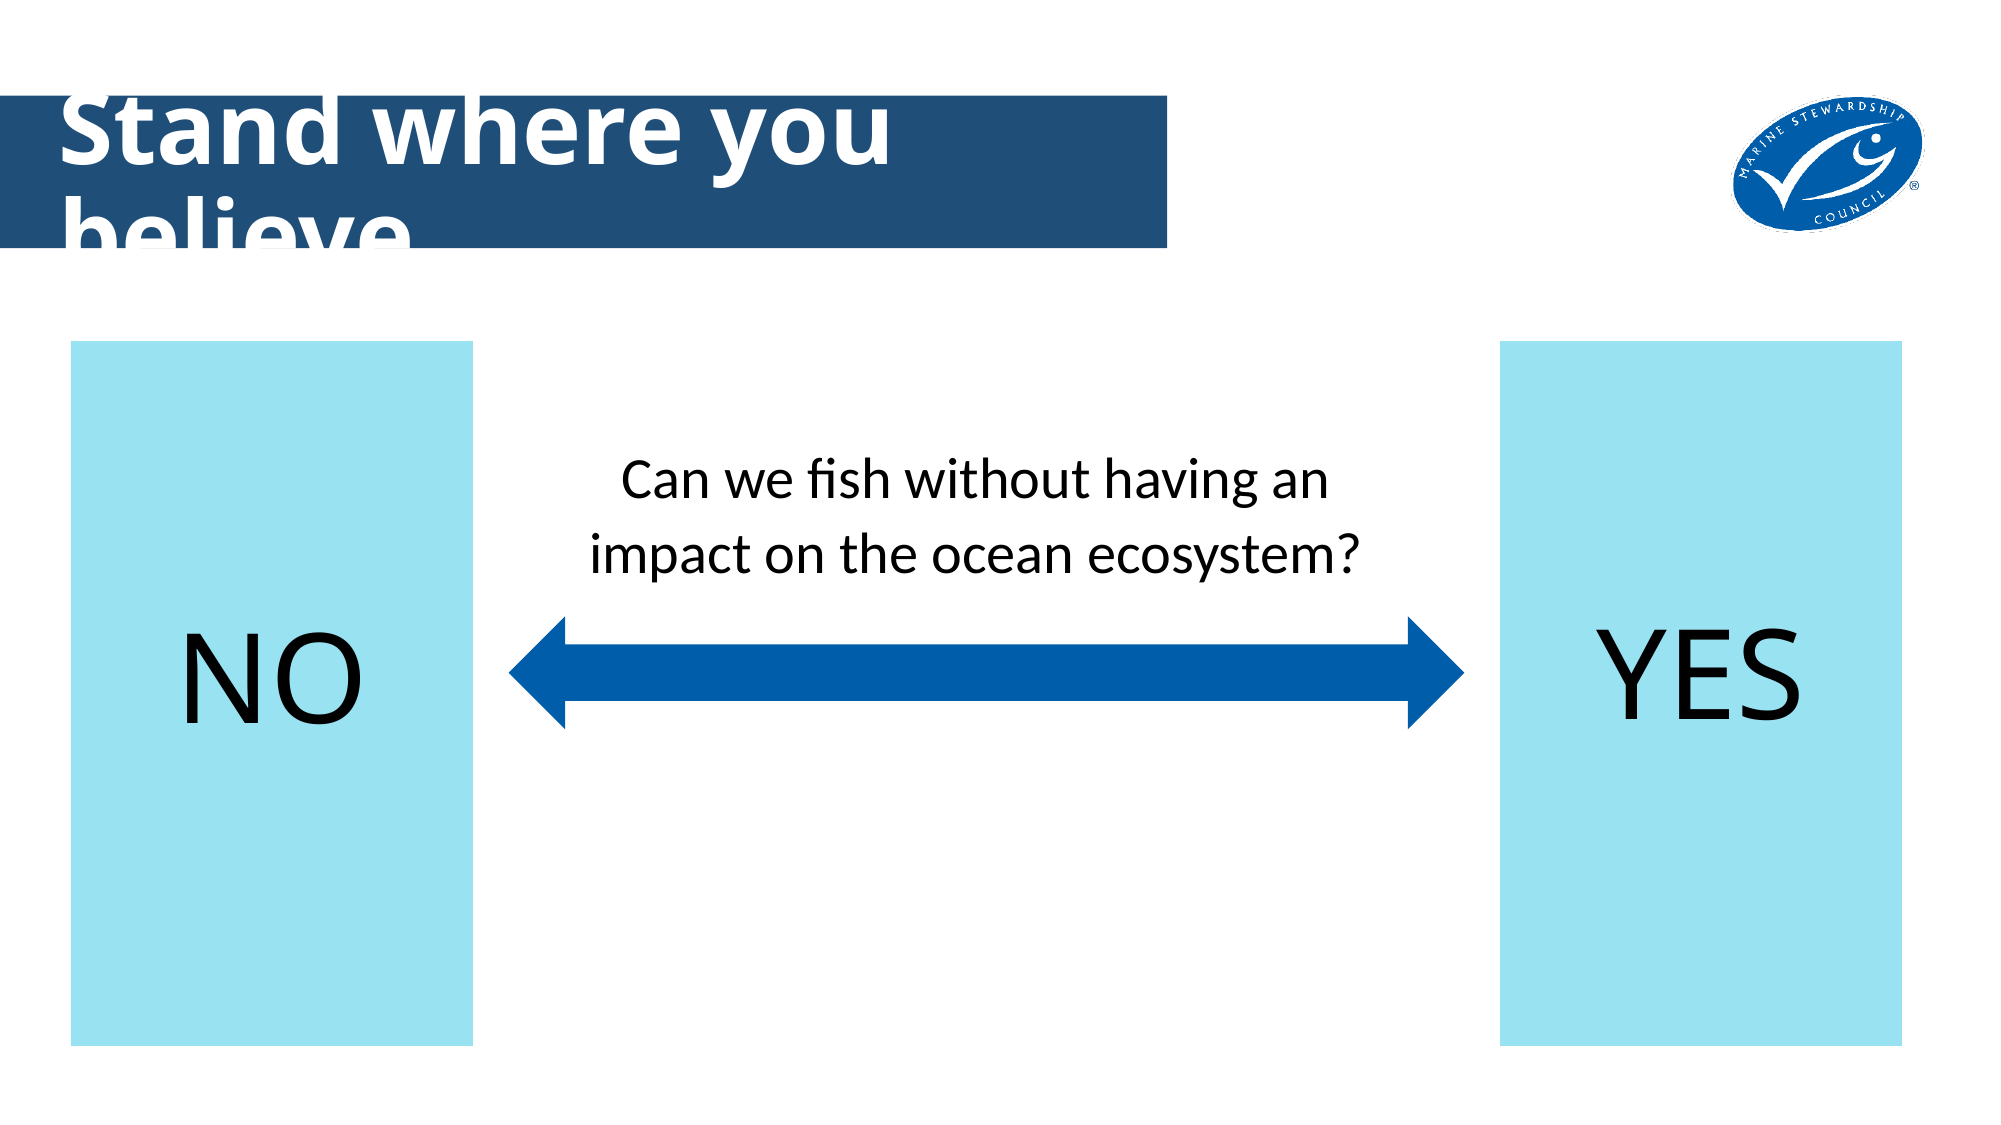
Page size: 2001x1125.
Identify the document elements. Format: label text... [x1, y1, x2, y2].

text_box NO [111, 590, 432, 756]
text_box [507, 613, 1466, 732]
text_box Can we fish without having an impact on the ocean ecosystem? [548, 427, 1404, 593]
text_box YES [1541, 587, 1862, 752]
text_box [1499, 340, 1903, 1047]
picture [1730, 94, 1925, 233]
text_box [70, 340, 474, 1047]
title Stand where you believe [0, 95, 1168, 249]
